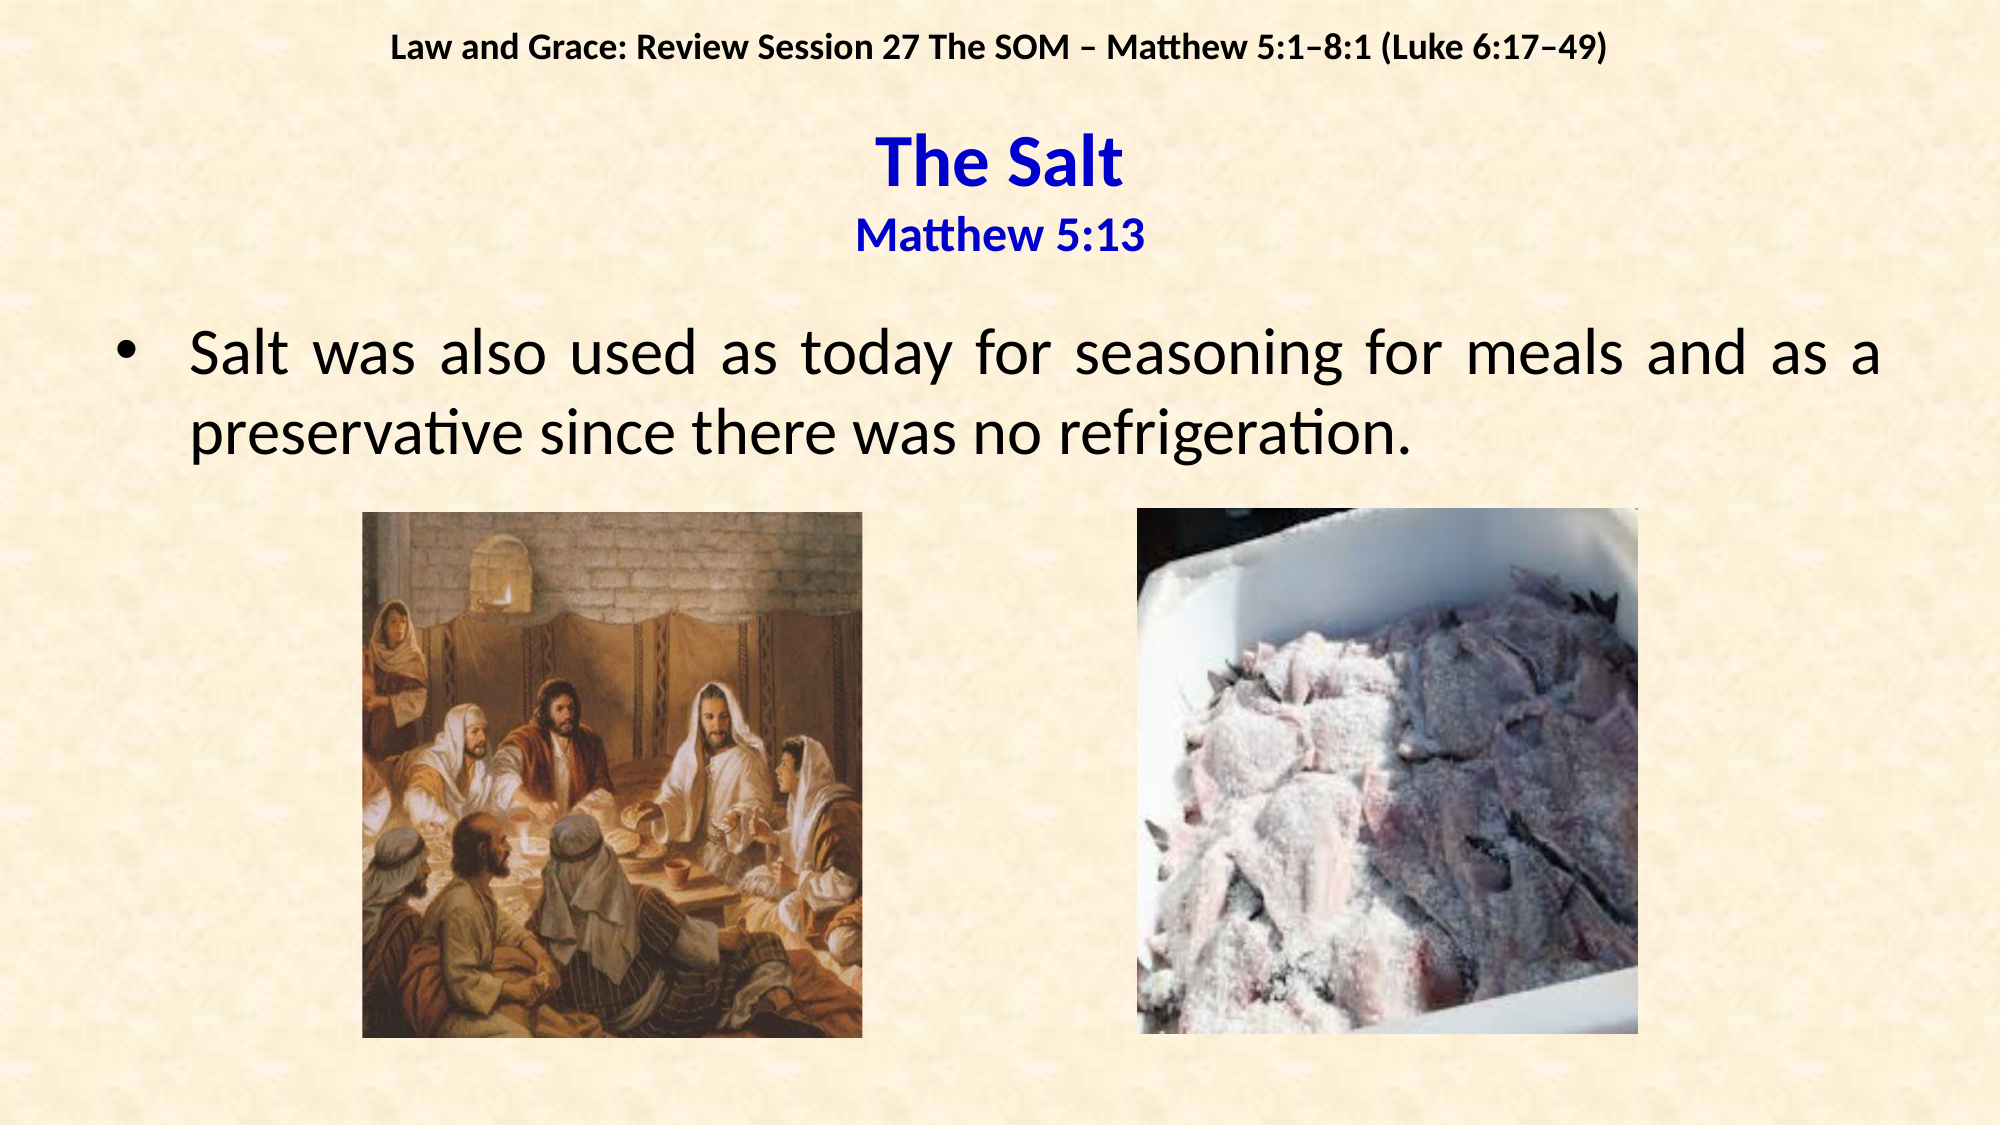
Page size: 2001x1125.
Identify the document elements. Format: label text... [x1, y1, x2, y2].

text_box Law and Grace: Review Session 27 The SOM – Matthew 5:1–8:1 (Luke 6:17–49) [362, 14, 1638, 74]
text_box The Salt Matthew 5:13 [362, 111, 1638, 263]
picture [0, 0, 2001, 1125]
list Salt was also used as today for seasoning for meals and as a preservative since there was no refrigeration. [99, 300, 1900, 452]
